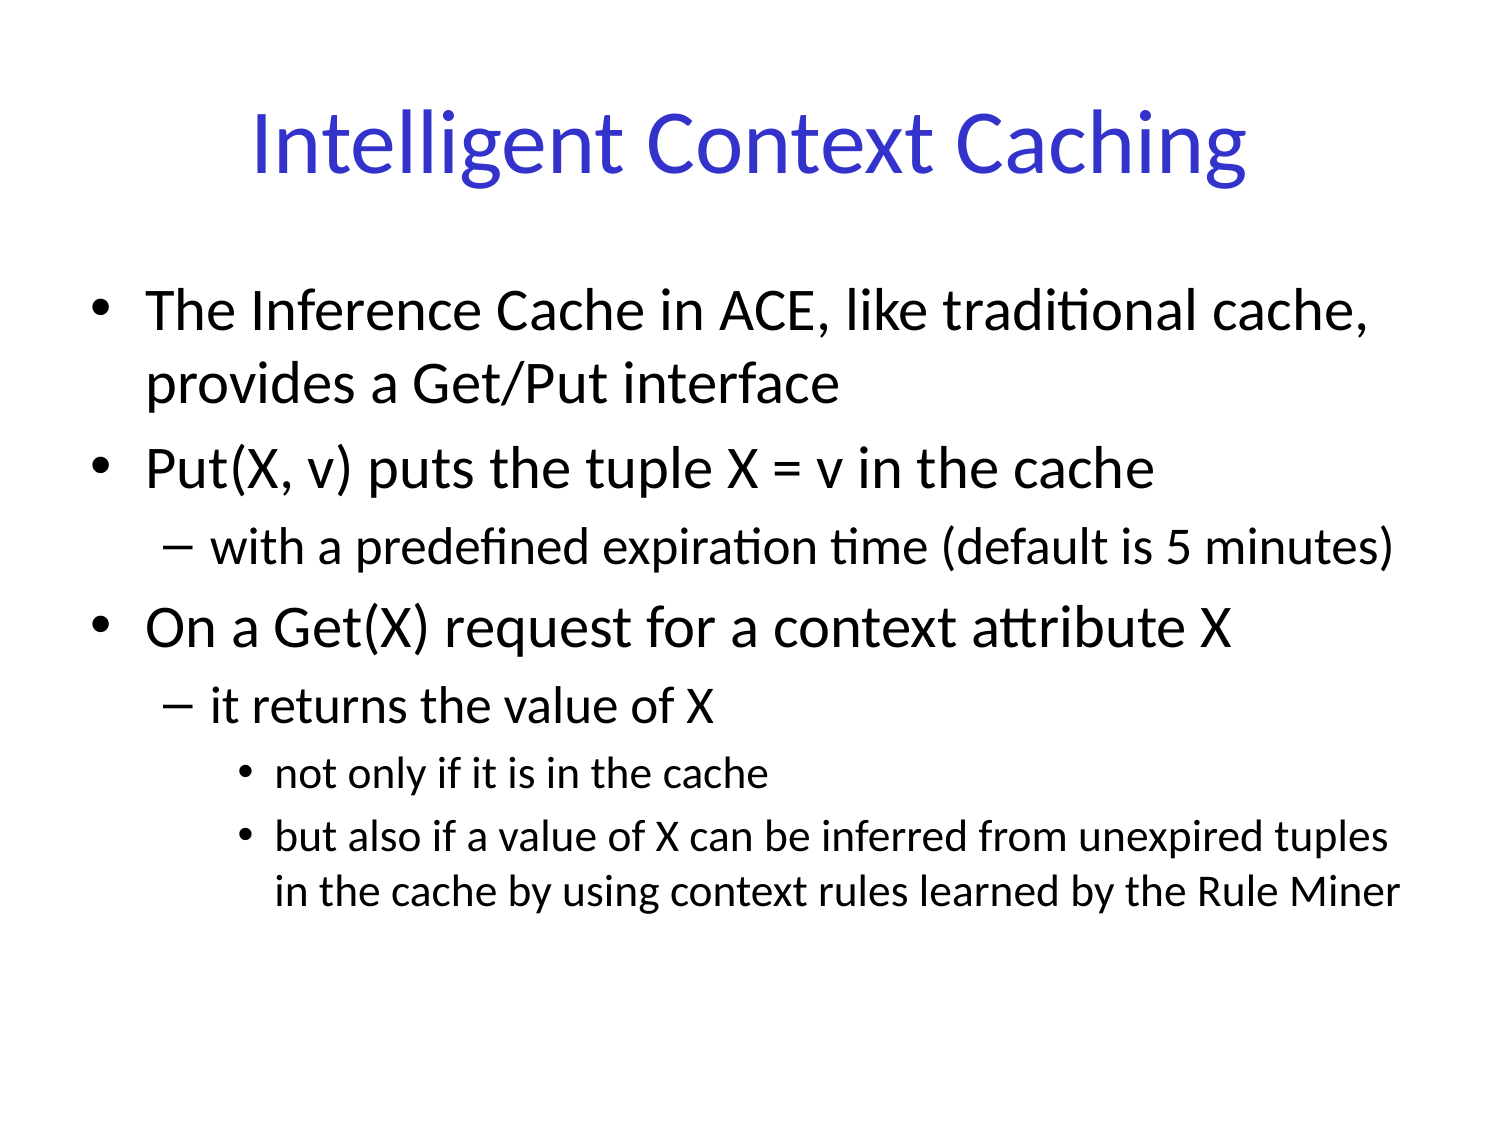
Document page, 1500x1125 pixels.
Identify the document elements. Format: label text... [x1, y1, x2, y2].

title Intelligent Context Caching [75, 42, 1425, 231]
list The Inference Cache in ACE, like traditional cache, provides a Get/Put interface Put(X, v) puts the tuple X = v in the cache with a predefined expiration time (default is 5 minutes) On a Get(X) request for a context attribute X it returns the value of X not only if it is in the cache but also if a value of X can be inferred from unexpired tuples in the cache by using context rules learned by the Rule Miner [75, 262, 1425, 1005]
